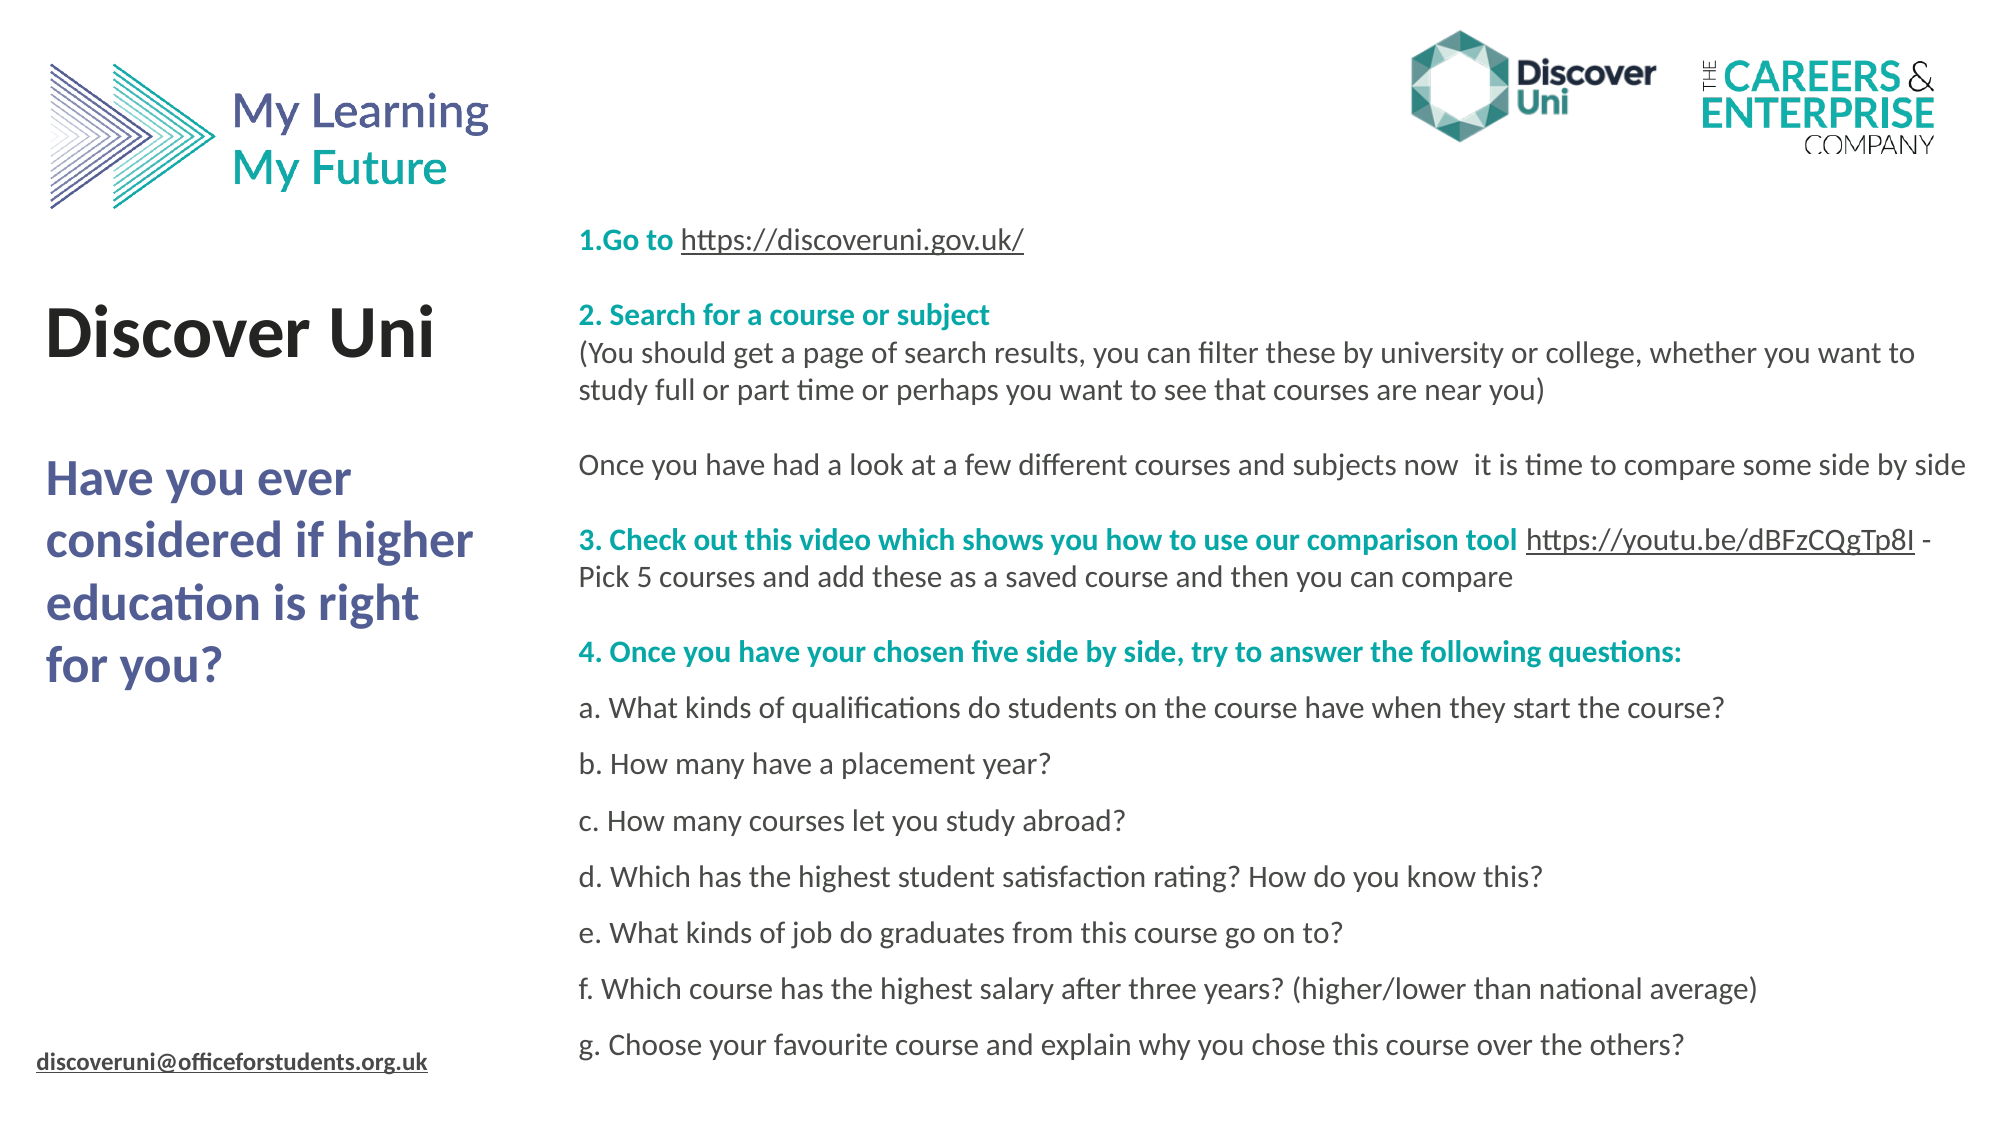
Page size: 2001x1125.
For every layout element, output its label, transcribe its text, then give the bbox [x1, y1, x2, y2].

picture [28, 41, 521, 231]
text_box Go to https://discoveruni.gov.uk/ 2. Search for a course or subject (You should get a page of search results, you can filter these by university or college, whether you want to study full or part time or perhaps you want to see that courses are near you) Once you have had a look at a few different courses and subjects now it is time to compare some side by side 3. Check out this video which shows you how to use our comparison tool https://youtu.be/dBFzCQgTp8I - Pick 5 courses and add these as a saved course and then you can compare 4. Once you have your chosen five side by side, try to answer the following questions: What kinds of qualifications do students on the course have when they start the course? How many have a placement year? How many courses let you study abroad? Which has the highest student satisfaction rating? How do you know this? What kinds of job do graduates from this course go on to? Which course has the highest salary after three years? (higher/lower than national average) Choose your favourite course and explain why you chose this course over the others? [563, 212, 1985, 1115]
picture [1370, 0, 1701, 171]
text_box Have you ever considered if higher education is right for you? [30, 435, 507, 746]
text_box [719, 122, 2000, 184]
text_box discoveruni@officeforstudents.org.uk ​ [21, 1037, 472, 1083]
text_box Discover Uni [30, 274, 563, 380]
